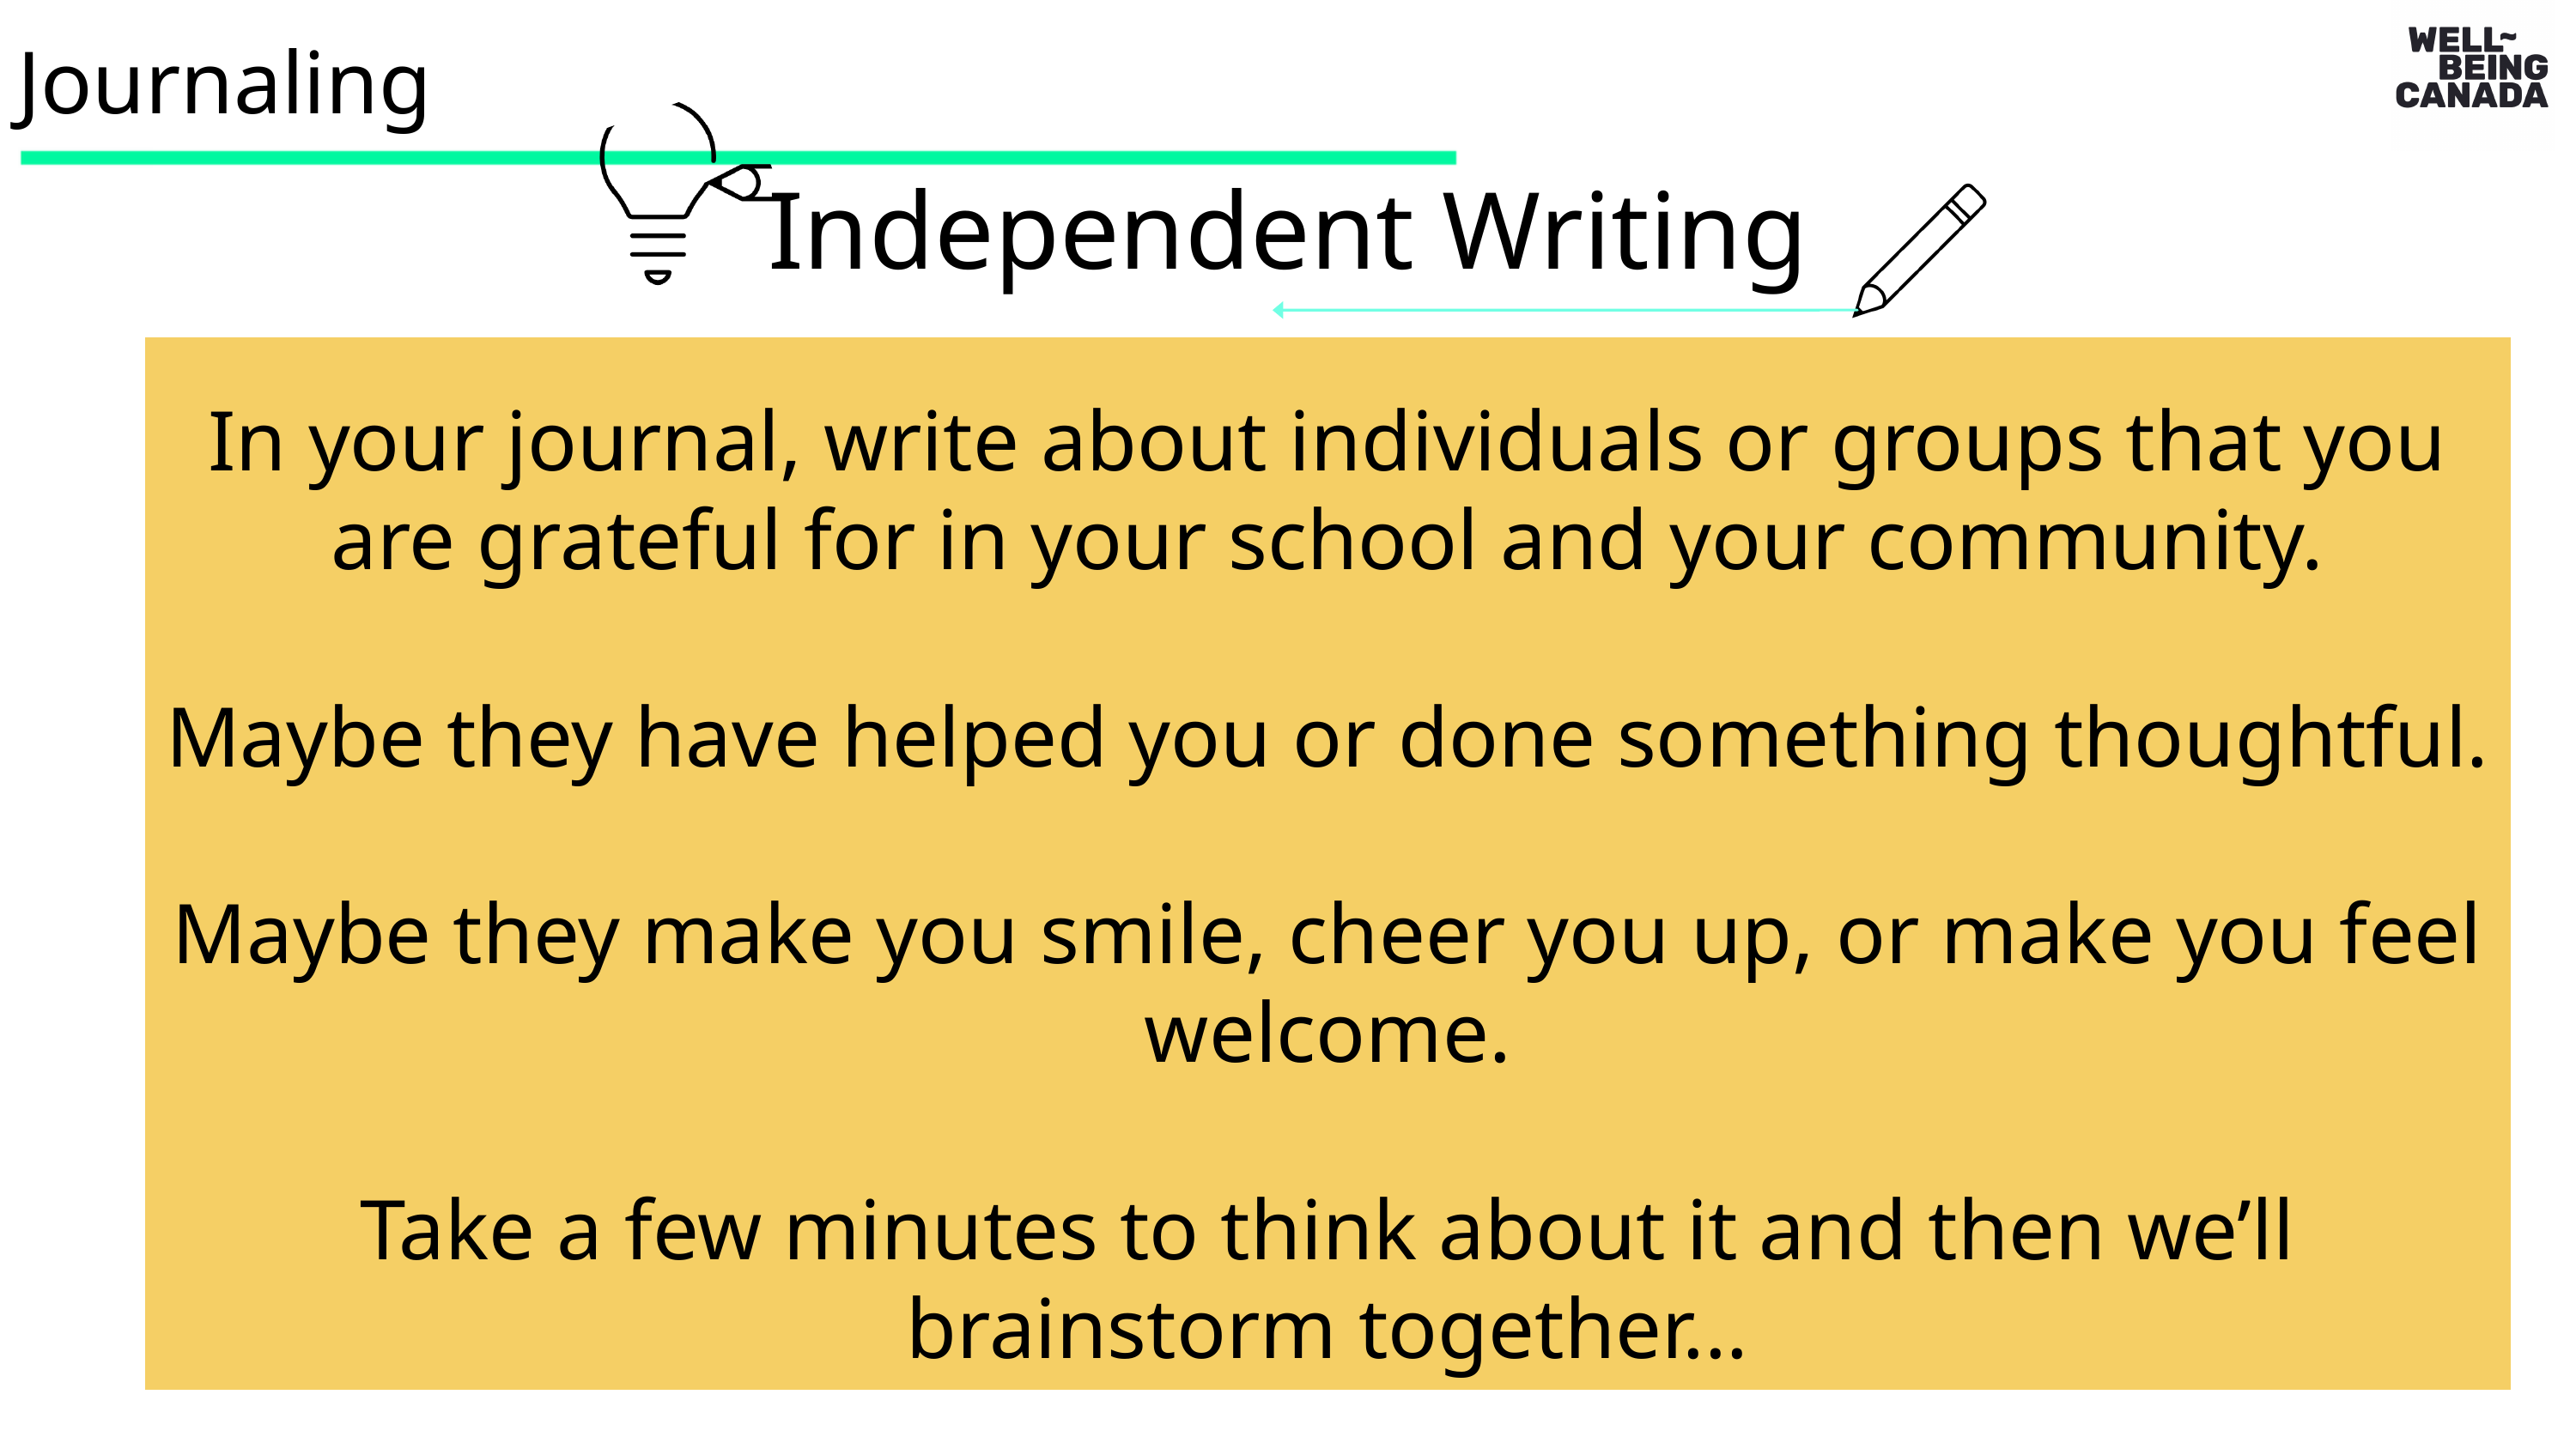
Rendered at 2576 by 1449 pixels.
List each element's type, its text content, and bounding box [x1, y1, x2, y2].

text_box [576, 80, 770, 303]
text_box [1838, 170, 2000, 331]
text_box [2391, 0, 2555, 151]
text_box Journaling [16, 27, 1406, 131]
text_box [144, 336, 2512, 1391]
text_box Independent Writing [663, 162, 1913, 291]
text_box [1272, 300, 1858, 319]
text_box [765, 147, 1460, 162]
text_box [16, 147, 586, 168]
